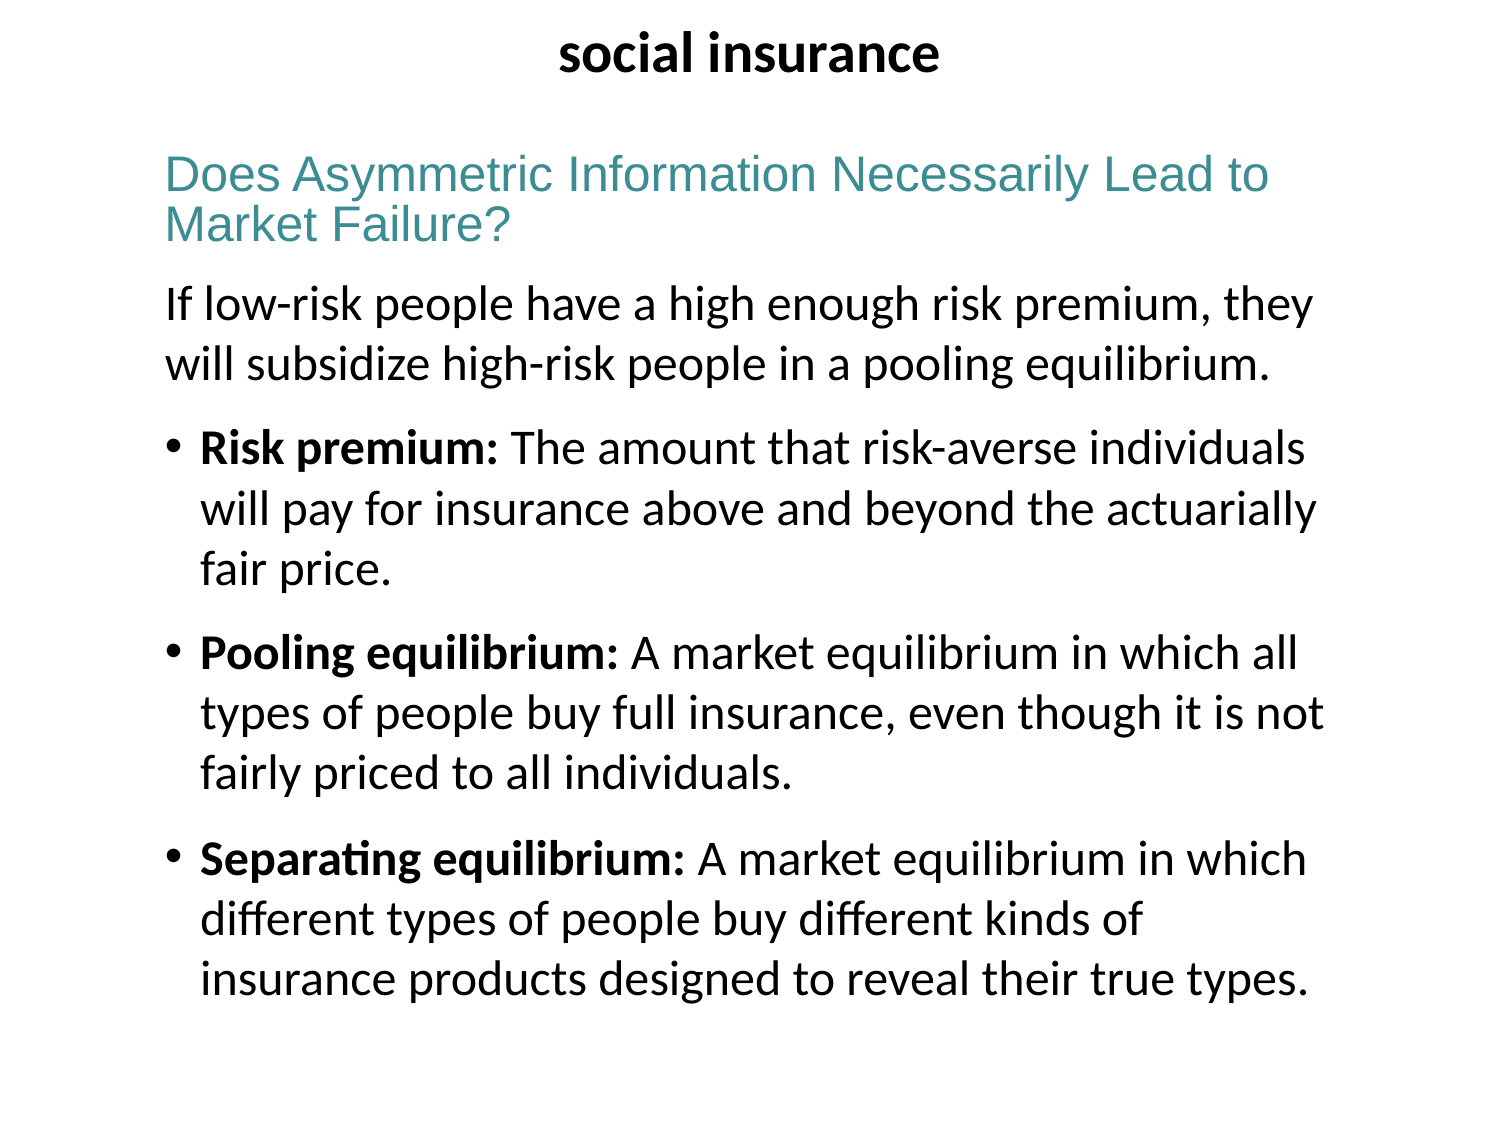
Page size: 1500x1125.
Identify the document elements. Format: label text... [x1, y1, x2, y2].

text_box Does Asymmetric Information Necessarily Lead to Market Failure? [149, 213, 1350, 225]
text_box If low-risk people have a high enough risk premium, they will subsidize high-risk people in a pooling equilibrium. Risk premium: The amount that risk-averse individuals will pay for insurance above and beyond the actuarially fair price. Pooling equilibrium: A market equilibrium in which all types of people buy full insurance, even though it is not fairly priced to all individuals. Separating equilibrium: A market equilibrium in which different types of people buy different kinds of insurance products designed to reveal their true types. [149, 262, 1350, 988]
text_box social insurance [74, 24, 1425, 213]
